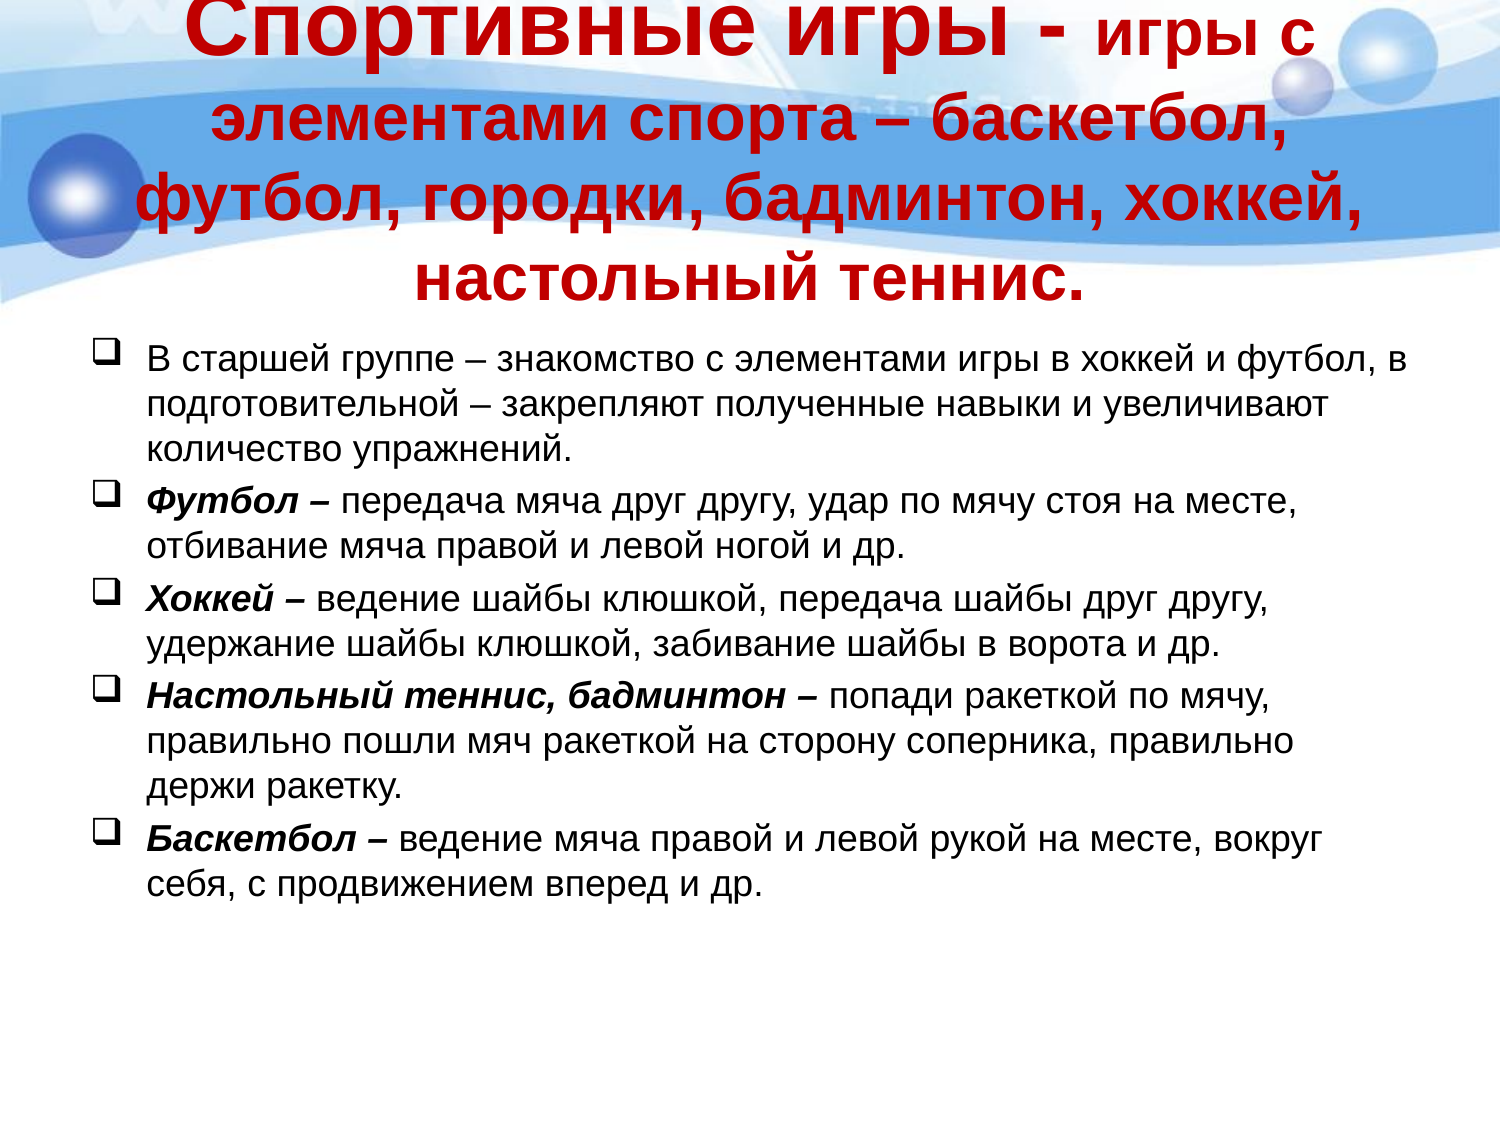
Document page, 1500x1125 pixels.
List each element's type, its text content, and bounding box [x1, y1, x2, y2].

title Спортивные игры - игры с элементами спорта – баскетбол, футбол, городки, бадминтон, хоккей, настольный теннис. [74, 44, 1426, 233]
list В старшей группе – знакомство с элементами игры в хоккей и футбол, в подготовительной – закрепляют полученные навыки и увеличивают количество упражнений. Футбол – передача мяча друг другу, удар по мячу стоя на месте, отбивание мяча правой и левой ногой и др. Хоккей – ведение шайбы клюшкой, передача шайбы друг другу, удержание шайбы клюшкой, забивание шайбы в ворота и др. Настольный теннис, бадминтон – попади ракеткой по мячу, правильно пошли мяч ракеткой на сторону соперника, правильно держи ракетку. Баскетбол – ведение мяча правой и левой рукой на месте, вокруг себя, с продвижением вперед и др. [74, 326, 1426, 1006]
picture [0, 0, 1500, 1125]
